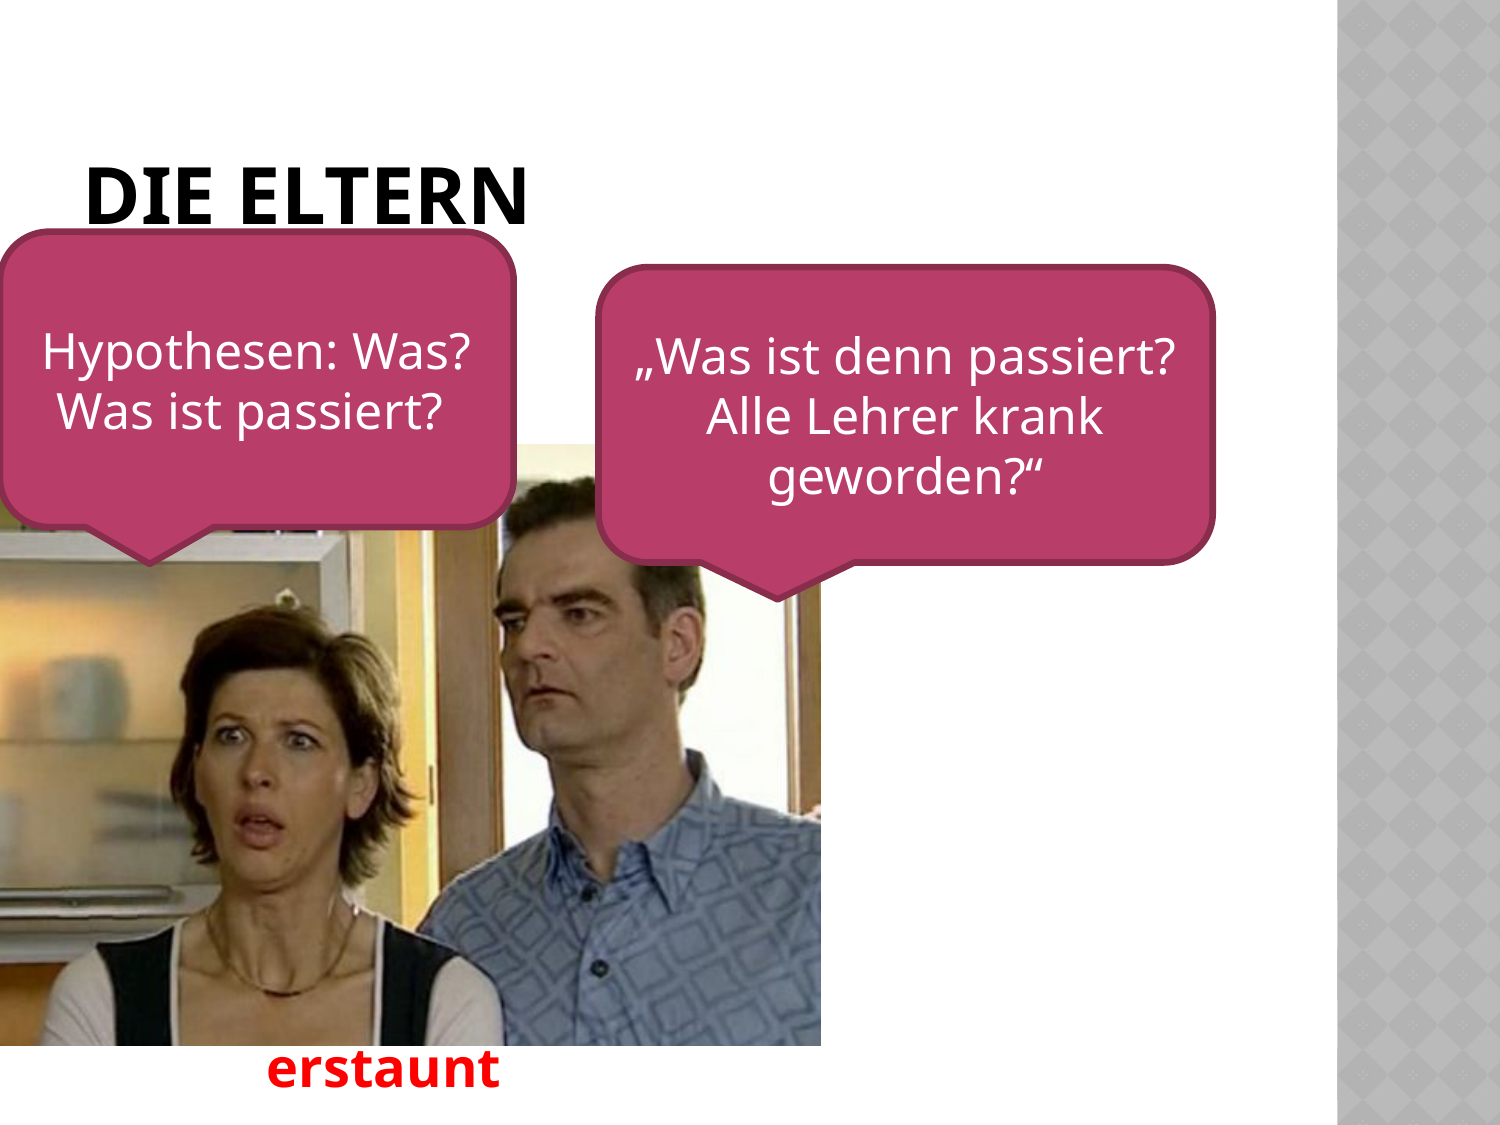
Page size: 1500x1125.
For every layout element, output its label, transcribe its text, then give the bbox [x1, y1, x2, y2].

text_box Hypothesen: Was? Was ist passiert? [0, 228, 517, 442]
title Die Eltern [75, 52, 1263, 240]
text_box „Was ist denn passiert? Alle Lehrer krank geworden?“ [595, 263, 1217, 581]
list erstaunt [251, 1055, 685, 1117]
picture [0, 443, 821, 1047]
